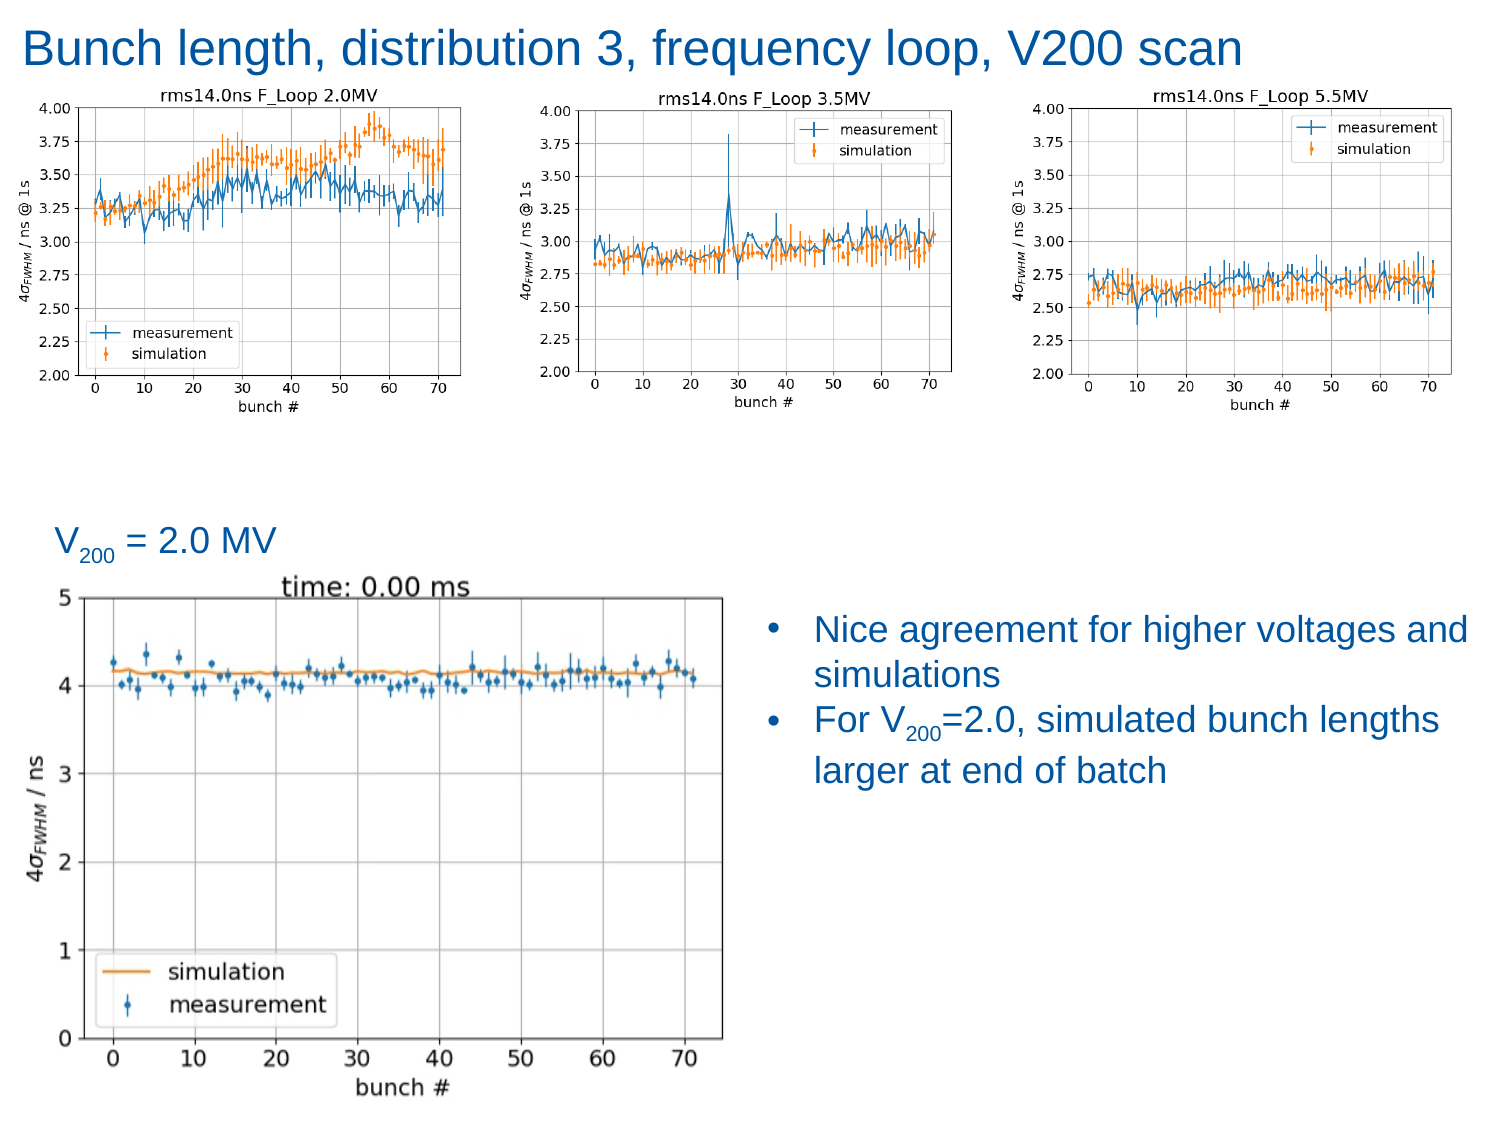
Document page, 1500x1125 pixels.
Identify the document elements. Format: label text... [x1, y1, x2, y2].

text_box Nice agreement for higher voltages and simulations For V200=2.0, simulated bunch lengths larger at end of batch [762, 597, 1500, 799]
picture [503, 76, 969, 426]
picture [1, 72, 479, 430]
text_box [1, 563, 751, 1125]
text_box Bunch length, distribution 3, frequency loop, V200 scan [14, 2, 1491, 89]
picture [995, 73, 1469, 428]
text_box V200 = 2.0 MV [39, 509, 292, 554]
